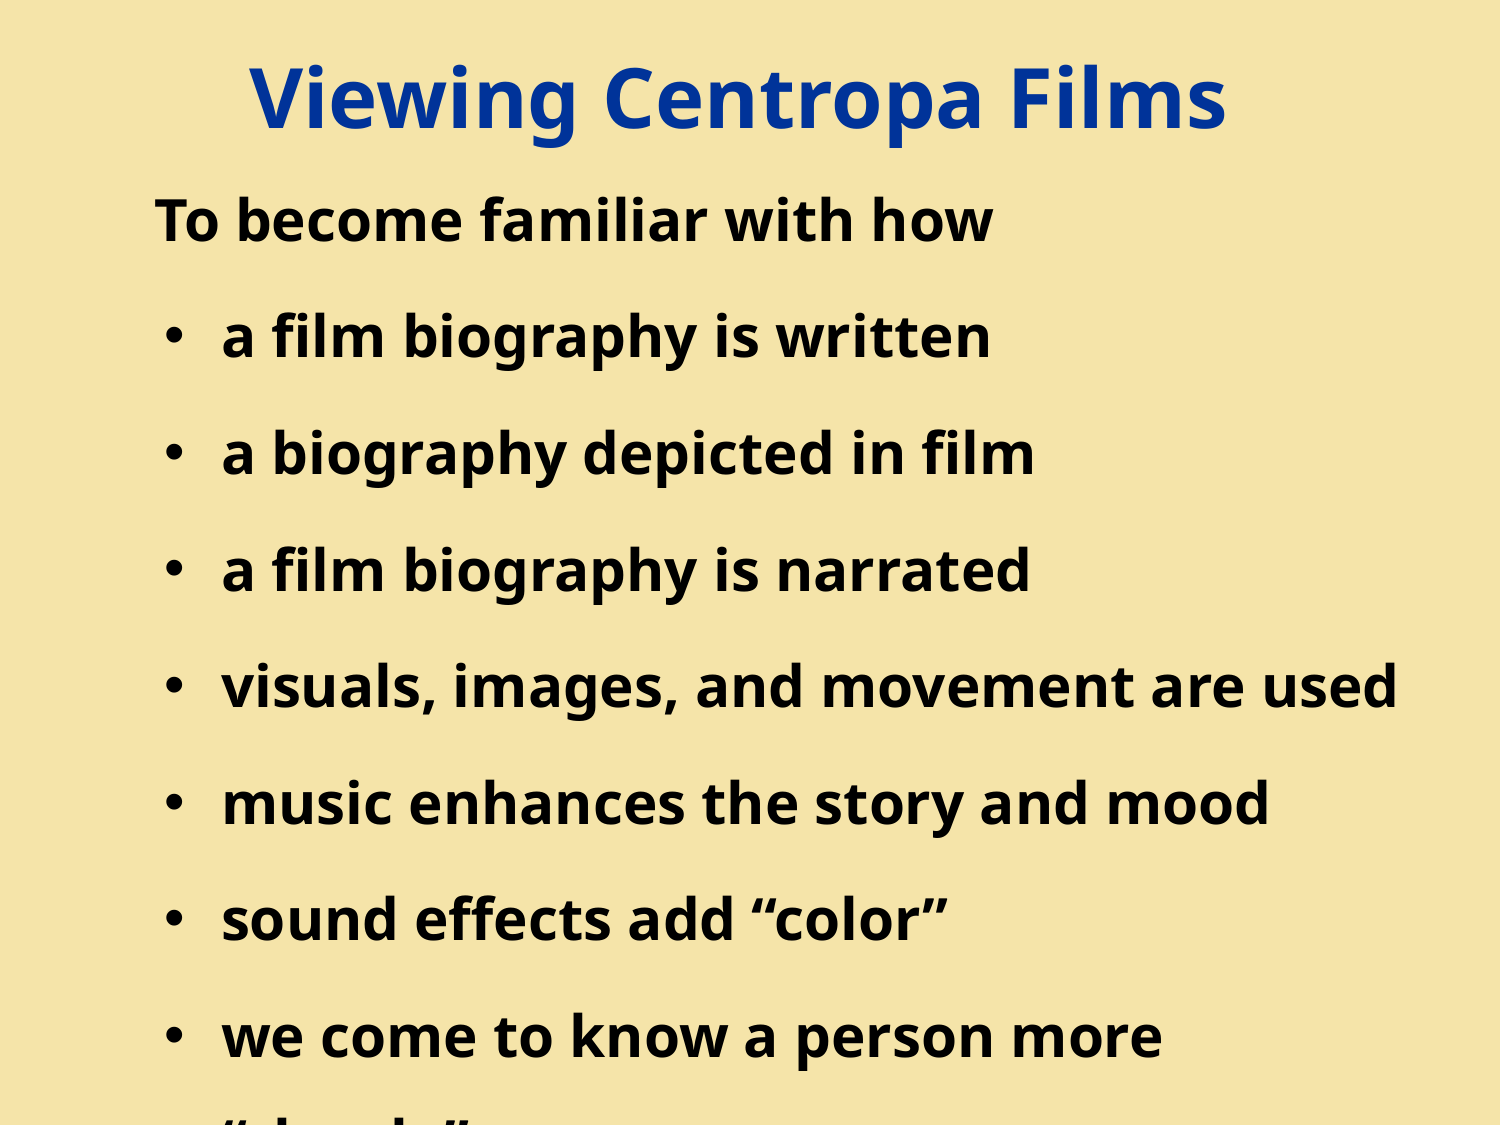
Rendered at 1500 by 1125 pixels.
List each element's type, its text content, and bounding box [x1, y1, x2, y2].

text_box Viewing Centropa Films To become familiar with how a film biography is written a biography depicted in film a film biography is narrated visuals, images, and movement are used music enhances the story and mood sound effects add “color” we come to know a person more “closely” [74, 37, 1425, 1100]
